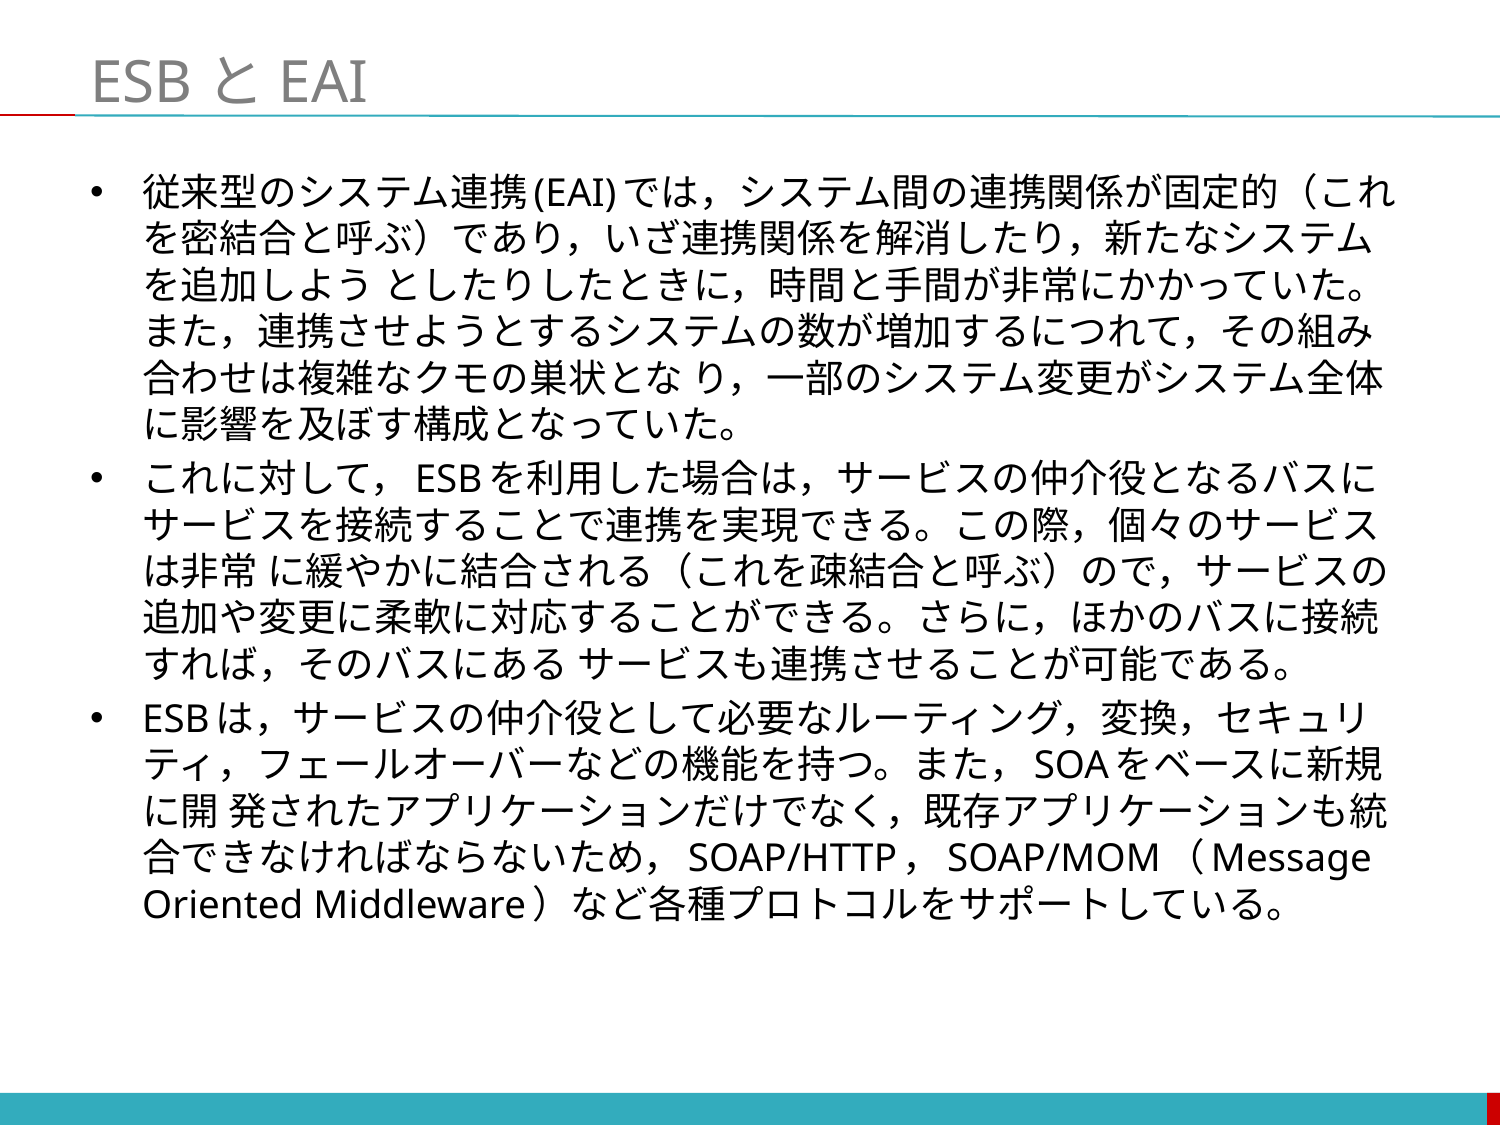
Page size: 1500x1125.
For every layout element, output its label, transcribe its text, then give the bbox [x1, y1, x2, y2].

title ESBとEAI [75, 45, 1500, 114]
list 従来型のシステム連携(EAI)では，システム間の連携関係が固定的（これを密結合と呼ぶ）であり，いざ連携関係を解消したり，新たなシステムを追加しよう としたりしたときに，時間と手間が非常にかかっていた。また，連携させようとするシステムの数が増加するにつれて，その組み合わせは複雑なクモの巣状とな り，一部のシステム変更がシステム全体に影響を及ぼす構成となっていた。 これに対して，ESBを利用した場合は，サービスの仲介役となるバスにサービスを接続することで連携を実現できる。この際，個々のサービスは非常 に緩やかに結合される（これを疎結合と呼ぶ）ので，サービスの追加や変更に柔軟に対応することができる。さらに，ほかのバスに接続すれば，そのバスにある サービスも連携させることが可能である。 ESBは，サービスの仲介役として必要なルーティング，変換，セキュリティ，フェールオーバーなどの機能を持つ。また，SOAをベースに新規に開 発されたアプリケーションだけでなく，既存アプリケーションも統合できなければならないため，SOAP/HTTP，SOAP/MOM（Message Oriented Middleware）など各種プロトコルをサポートしている。 [75, 160, 1425, 1005]
